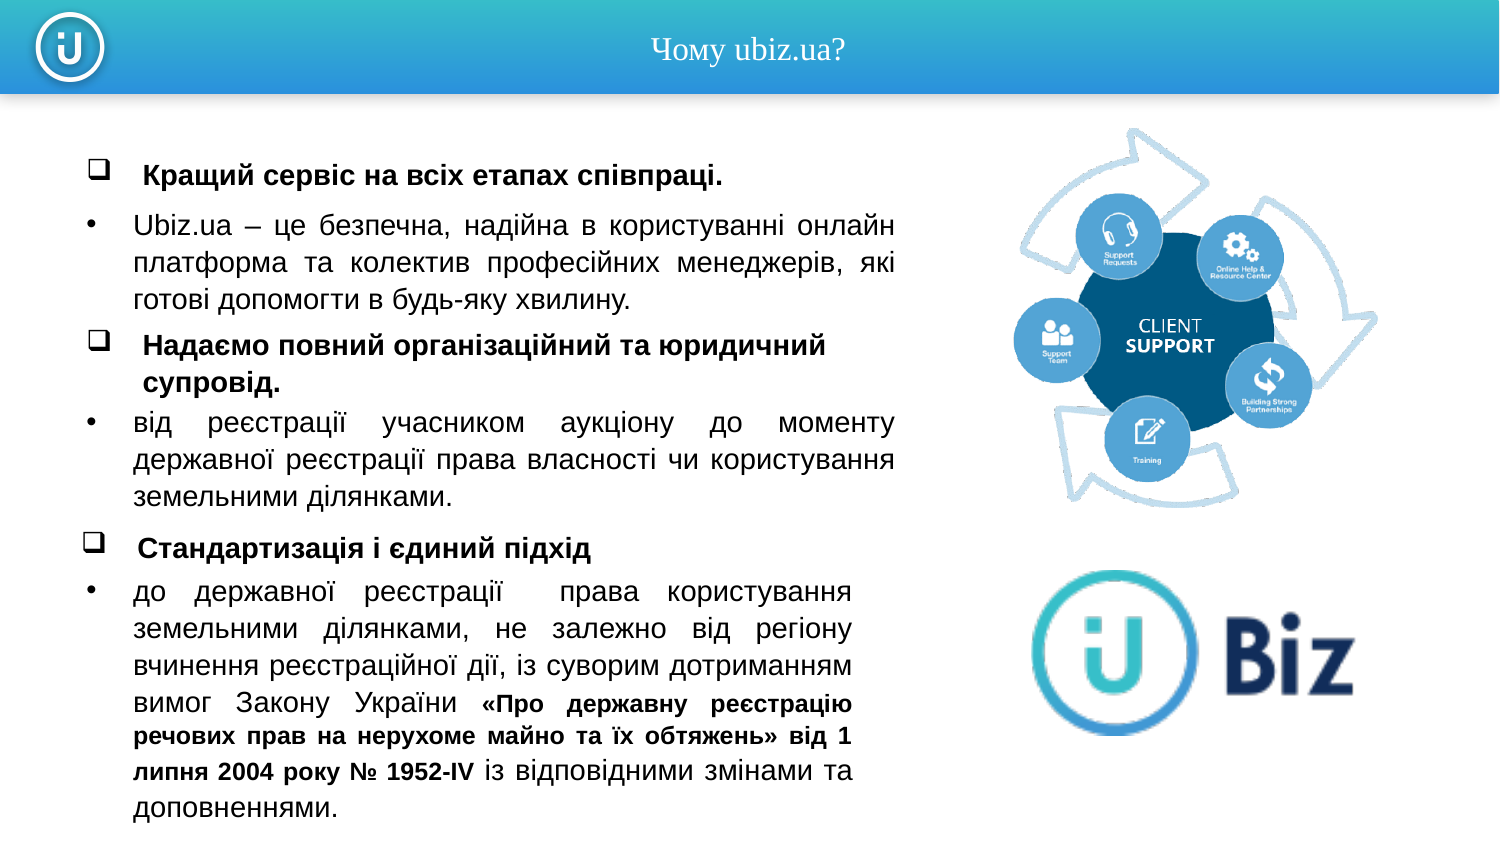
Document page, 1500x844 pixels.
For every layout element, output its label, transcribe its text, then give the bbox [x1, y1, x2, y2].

picture [34, 12, 108, 82]
text_box Кращий сервіс на всіх етапах співпраці. [71, 146, 839, 196]
text_box Стандартизація і єдиний підхід [66, 519, 950, 572]
picture [1009, 123, 1380, 511]
text_box від реєстрації учасником аукціону до моменту державної реєстрації права власності чи користування земельними ділянками. [71, 394, 911, 519]
text_box Чому ubiz.ua? [0, 0, 1499, 94]
text_box Надаємо повний організаційний та юридичний супровід. [71, 317, 955, 444]
picture [1031, 570, 1358, 737]
text_box Ubiz.ua – це безпечна, надійна в користуванні онлайн платформа та колектив професійних менеджерів, які готові допомогти в будь-яку хвилину. [71, 196, 911, 323]
text_box до державної реєстрації права користування земельними ділянками, не залежно від регіону вчинення реєстраційної дії, із суворим дотриманням вимог Закону України «Про державну реєстрацію речових прав на нерухоме майно та їх обтяжень» від 1 липня 2004 року № 1952-IV із відповідними змінами та доповненнями. [71, 562, 868, 832]
